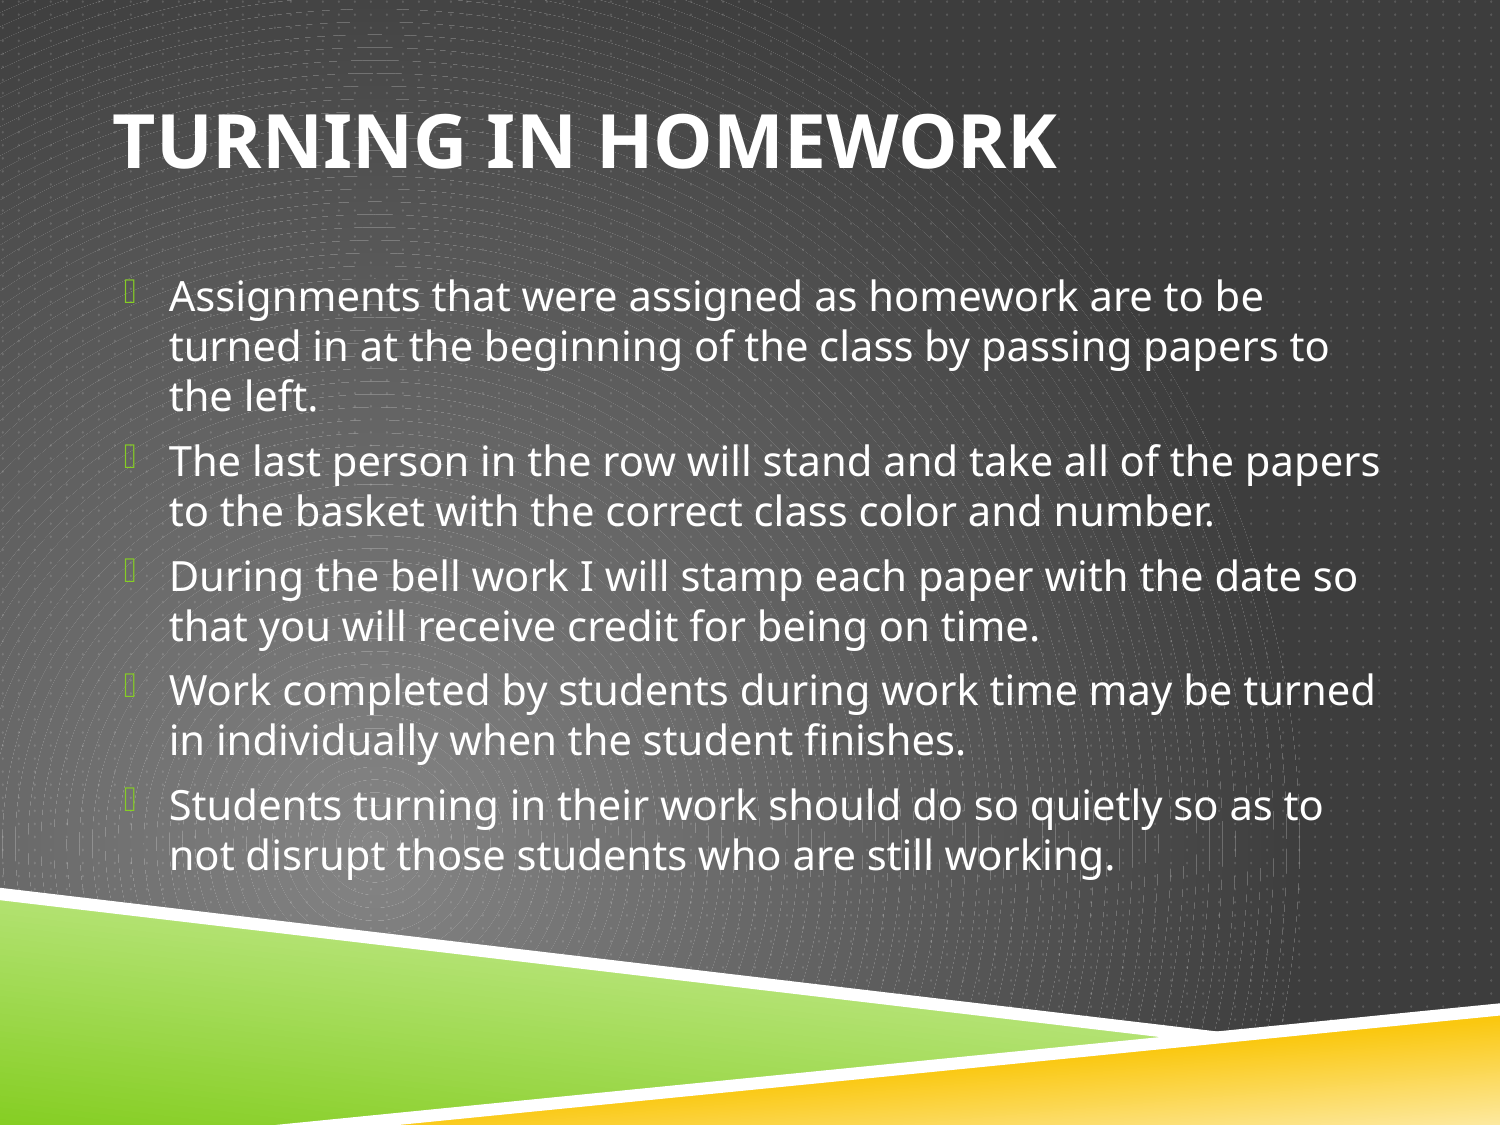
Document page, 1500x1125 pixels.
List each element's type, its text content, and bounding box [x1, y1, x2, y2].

title Turning in homework [112, 45, 1388, 233]
list Assignments that were assigned as homework are to be turned in at the beginning of the class by passing papers to the left. The last person in the row will stand and take all of the papers to the basket with the correct class color and number. During the bell work I will stamp each paper with the date so that you will receive credit for being on time. Work completed by students during work time may be turned in individually when the student finishes. Students turning in their work should do so quietly so as to not disrupt those students who are still working. [112, 262, 1388, 875]
